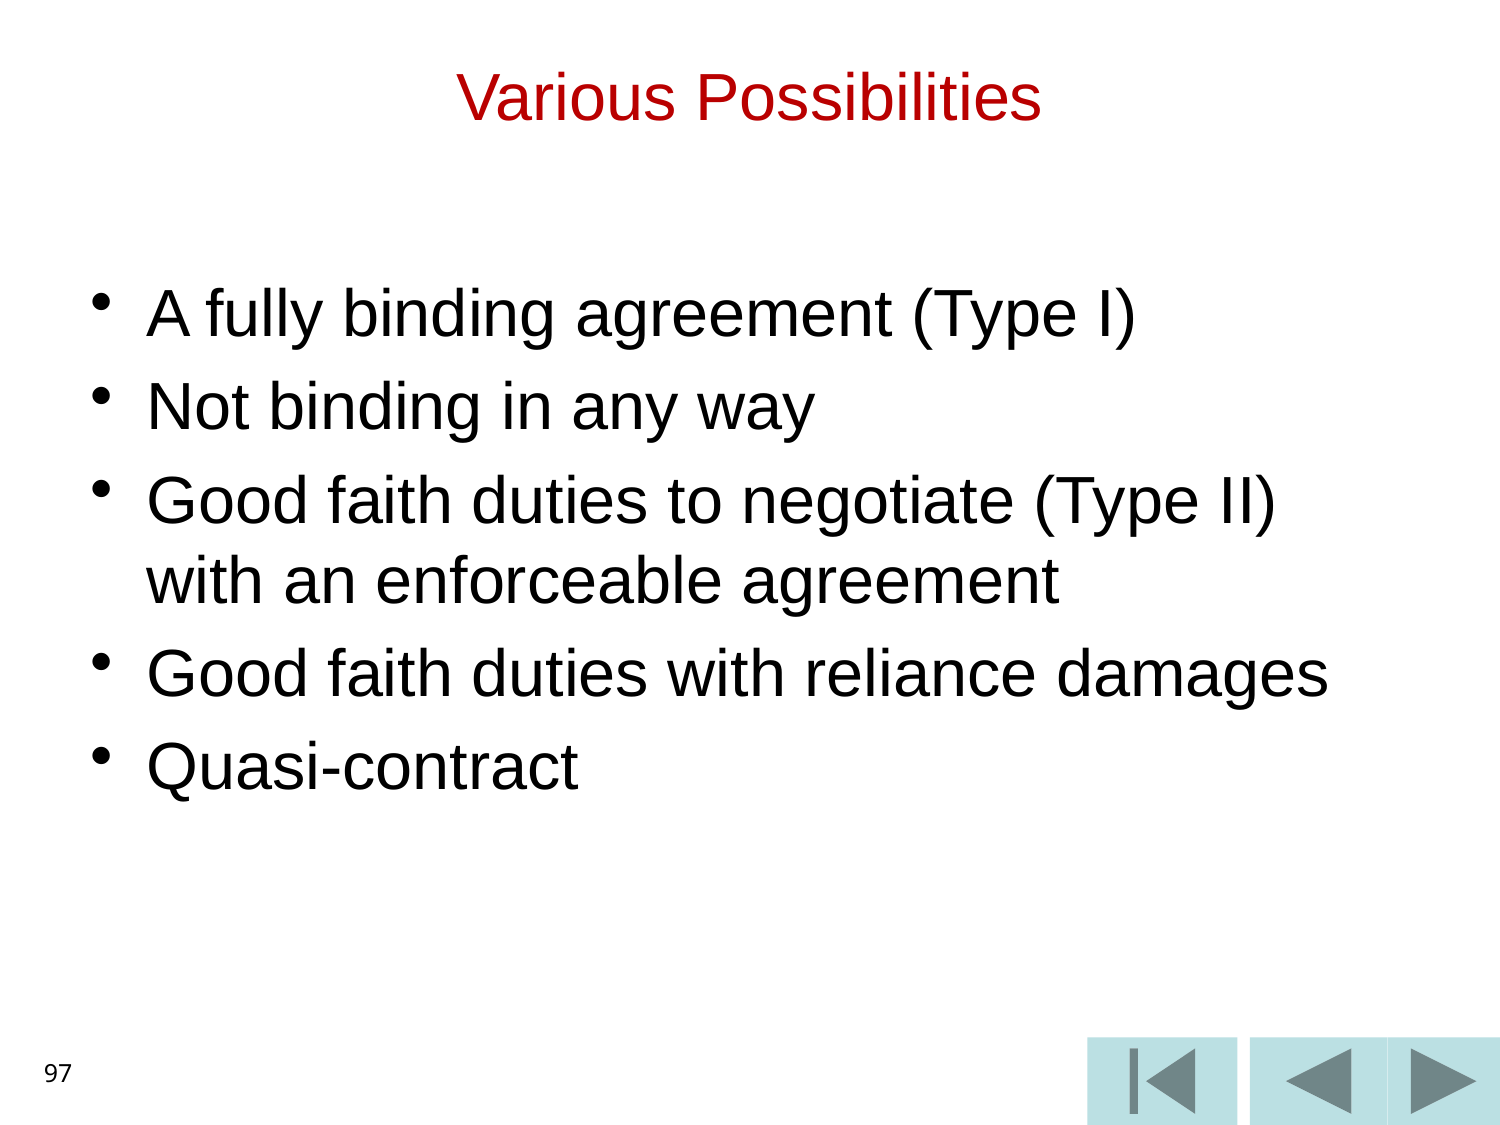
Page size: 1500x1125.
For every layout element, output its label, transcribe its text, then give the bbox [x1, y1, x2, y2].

slide_number 97 [0, 1049, 88, 1125]
title Various Possibilities [0, 0, 1500, 188]
list A fully binding agreement (Type I) Not binding in any way Good faith duties to negotiate (Type II) with an enforceable agreement Good faith duties with reliance damages Quasi-contract [75, 262, 1425, 1005]
